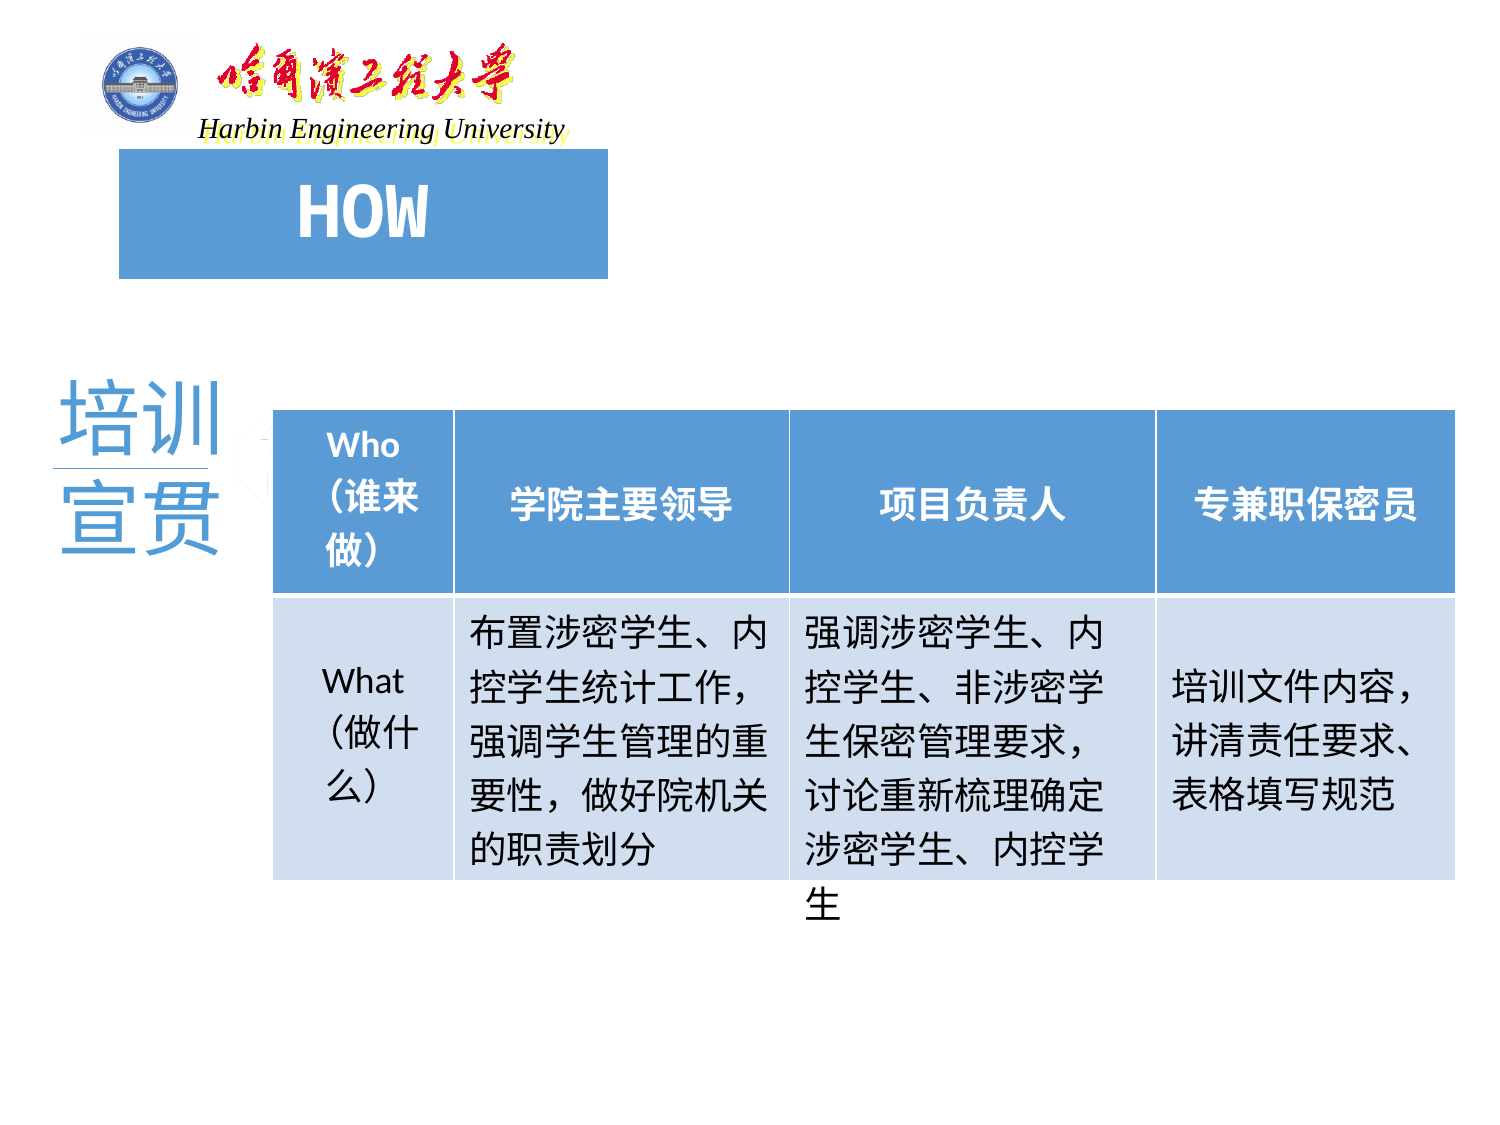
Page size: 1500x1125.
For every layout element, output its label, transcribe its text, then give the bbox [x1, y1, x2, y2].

table_cell 培训文件内容，讲清责任要求、表格填写规范 [1157, 598, 1455, 880]
table_cell 布置涉密学生、内控学生统计工作，强调学生管理的重要性，做好院机关的职责划分 [455, 598, 789, 880]
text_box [117, 147, 609, 281]
table_header Who （谁来做） [273, 410, 453, 593]
text_box 培训 宣贯 [42, 358, 263, 574]
table_header 专兼职保密员 [1157, 410, 1455, 593]
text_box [81, 35, 610, 154]
table_cell What （做什么） [273, 598, 453, 880]
table_header 项目负责人 [790, 410, 1155, 593]
table_header 学院主要领导 [455, 410, 789, 593]
picture [237, 411, 334, 508]
table_cell 强调涉密学生、内控学生、非涉密学生保密管理要求，讨论重新梳理确定涉密学生、内控学生 [790, 598, 1155, 880]
